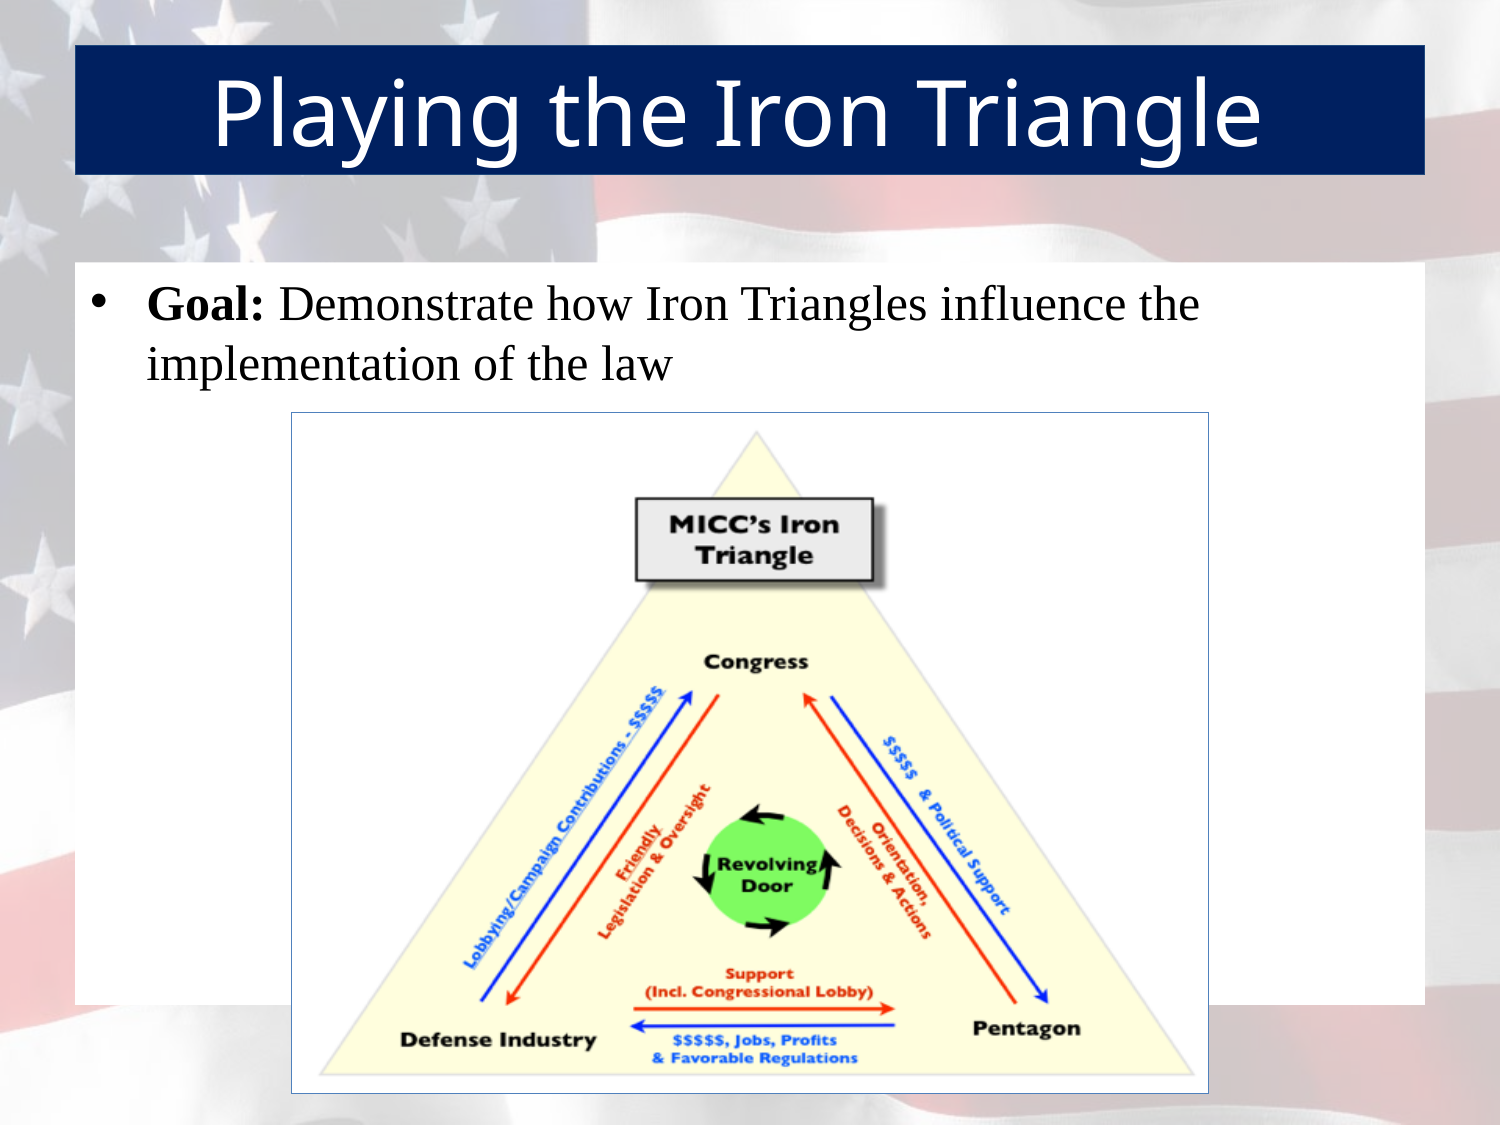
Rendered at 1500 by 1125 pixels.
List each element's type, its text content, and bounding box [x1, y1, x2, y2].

picture [291, 412, 1209, 1094]
list Goal: Demonstrate how Iron Triangles influence the implementation of the law [75, 262, 1425, 1005]
title Playing the Iron Triangle [75, 45, 1425, 175]
